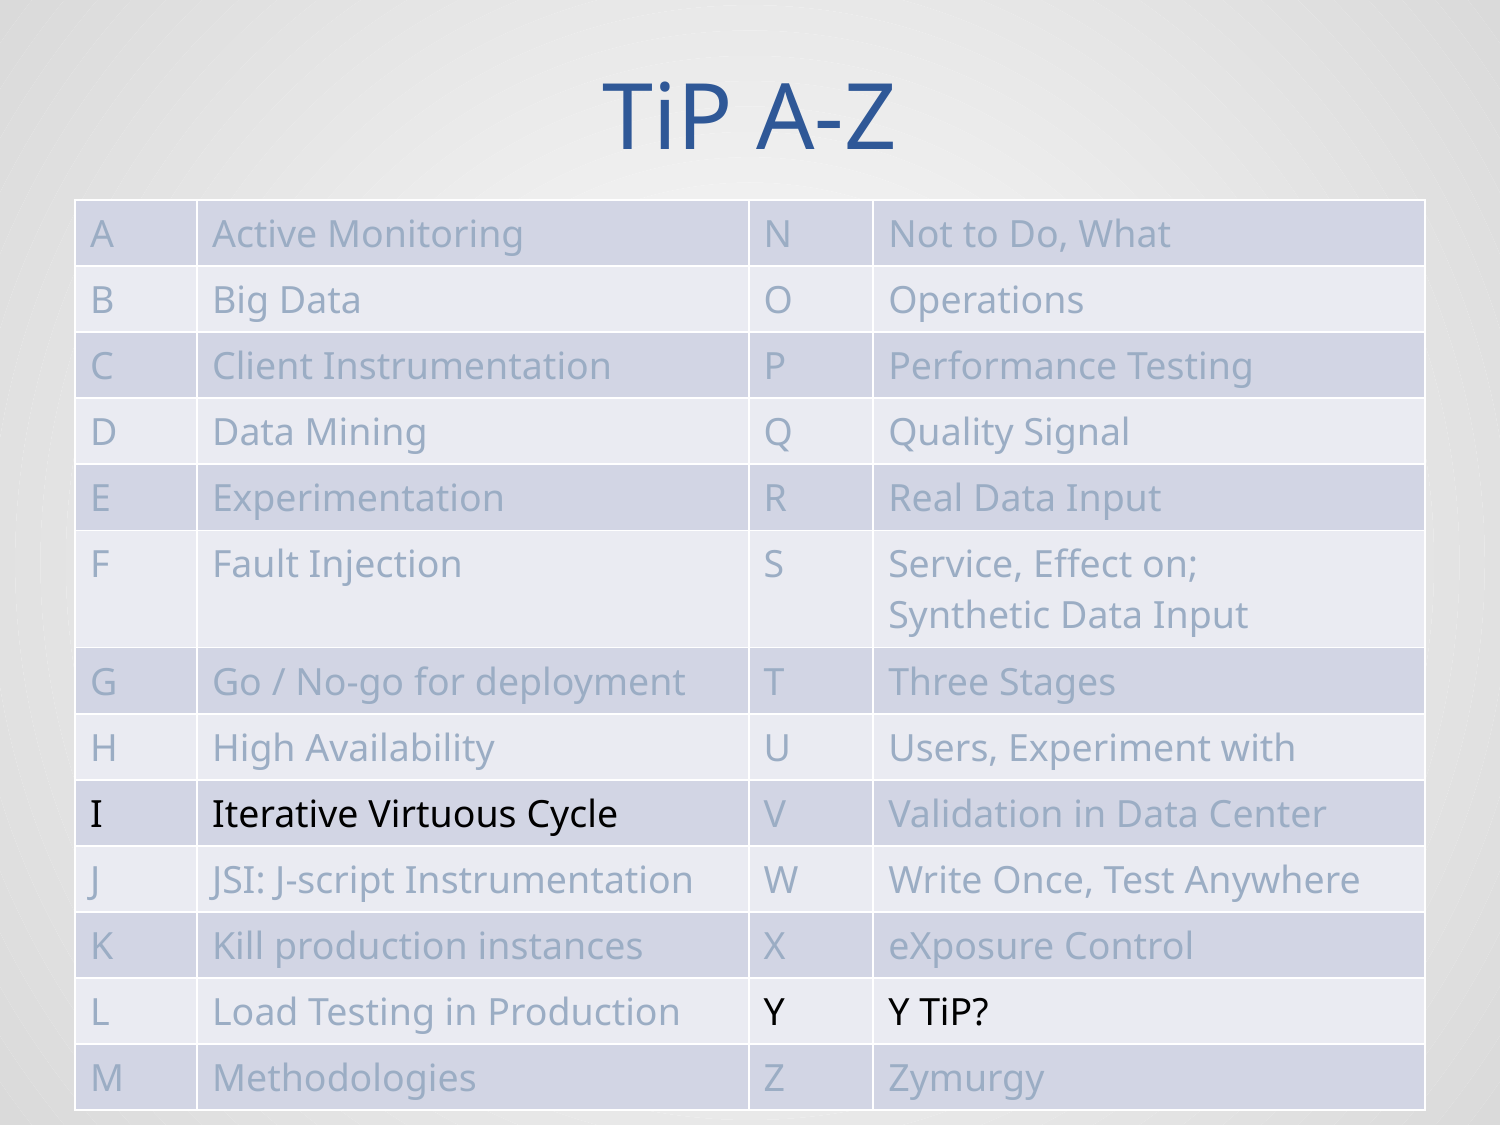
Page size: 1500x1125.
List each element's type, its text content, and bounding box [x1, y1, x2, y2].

table_cell V [750, 781, 872, 845]
table_cell T [750, 648, 872, 713]
table_cell Z [750, 1045, 872, 1109]
table_cell S [750, 531, 872, 647]
table_cell P [750, 333, 872, 397]
table_cell Methodologies [198, 1045, 748, 1109]
table_cell I [76, 781, 196, 845]
table_cell C [76, 333, 196, 397]
table_cell Users, Experiment with [874, 715, 1424, 779]
table_cell Load Testing in Production [198, 979, 748, 1043]
table_cell Experimentation [198, 465, 748, 530]
table_cell Kill production instances [198, 913, 748, 977]
table_cell Fault Injection [198, 531, 748, 647]
table_cell Iterative Virtuous Cycle [198, 781, 748, 845]
table_cell E [76, 465, 196, 530]
table_cell G [76, 648, 196, 713]
table_cell W [750, 847, 872, 911]
table_cell H [76, 715, 196, 779]
table_header Active Monitoring [198, 201, 748, 265]
table_cell Validation in Data Center [874, 781, 1424, 845]
title TiP A-Z [75, 12, 1425, 175]
table_cell D [76, 399, 196, 463]
table_cell O [750, 267, 872, 331]
table_cell X [750, 913, 872, 977]
table_cell Big Data [198, 267, 748, 331]
table_cell Service, Effect on; Synthetic Data Input [874, 531, 1424, 647]
table_header N [750, 201, 872, 265]
table_cell High Availability [198, 715, 748, 779]
table_cell Three Stages [874, 648, 1424, 713]
table_cell Y [750, 979, 872, 1043]
table_header A [76, 201, 196, 265]
table_header Not to Do, What [874, 201, 1424, 265]
table_cell M [76, 1045, 196, 1109]
table_cell Client Instrumentation [198, 333, 748, 397]
table_cell U [750, 715, 872, 779]
table_cell Real Data Input [874, 465, 1424, 530]
table_cell Q [750, 399, 872, 463]
table_cell F [76, 531, 196, 647]
table_cell Quality Signal [874, 399, 1424, 463]
table_cell L [76, 979, 196, 1043]
table_cell Write Once, Test Anywhere [874, 847, 1424, 911]
table_cell K [76, 913, 196, 977]
table_cell J [76, 847, 196, 911]
table_cell Go / No-go for deployment [198, 648, 748, 713]
table_cell R [750, 465, 872, 530]
table_cell Data Mining [198, 399, 748, 463]
slide_number 9 [1401, 1042, 1494, 1103]
table_cell Performance Testing [874, 333, 1424, 397]
table_cell Zymurgy [874, 1045, 1424, 1109]
table_cell eXposure Control [874, 913, 1424, 977]
table_cell JSI: J-script Instrumentation [198, 847, 748, 911]
table_cell Y TiP? [874, 979, 1424, 1043]
table_cell B [76, 267, 196, 331]
table_cell Operations [874, 267, 1424, 331]
